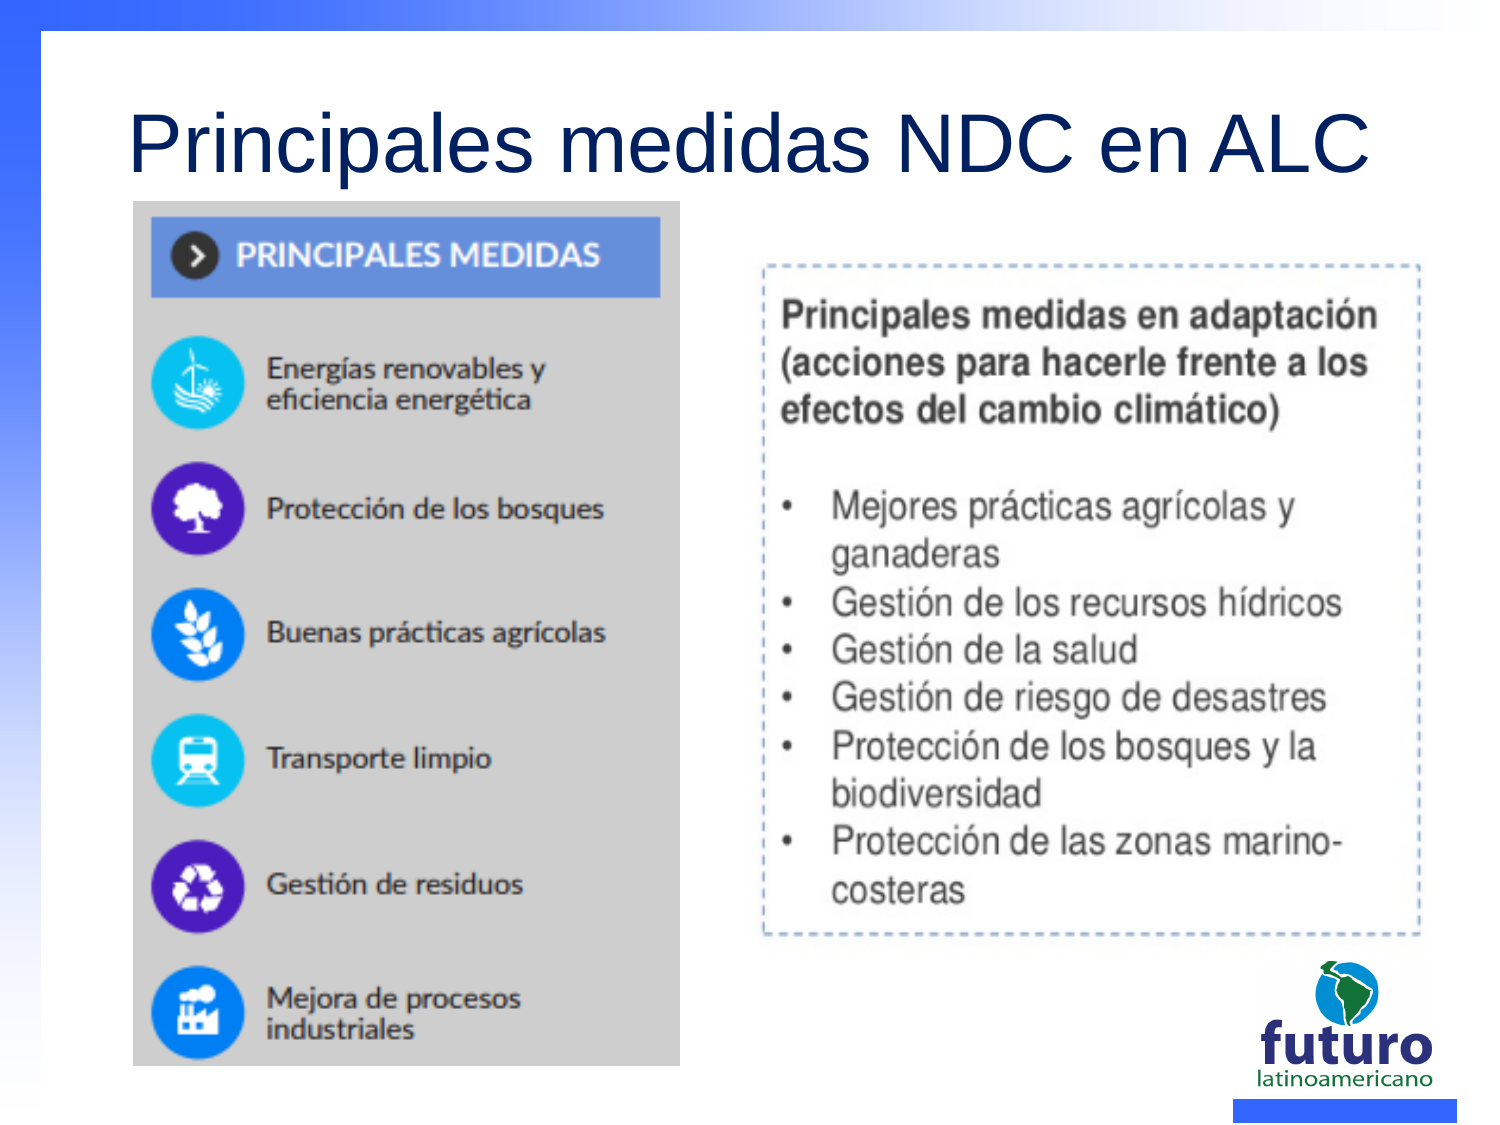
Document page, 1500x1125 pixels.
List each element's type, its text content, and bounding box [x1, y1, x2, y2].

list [749, 243, 1438, 954]
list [133, 201, 680, 1066]
title Principales medidas NDC en ALC [74, 44, 1426, 233]
